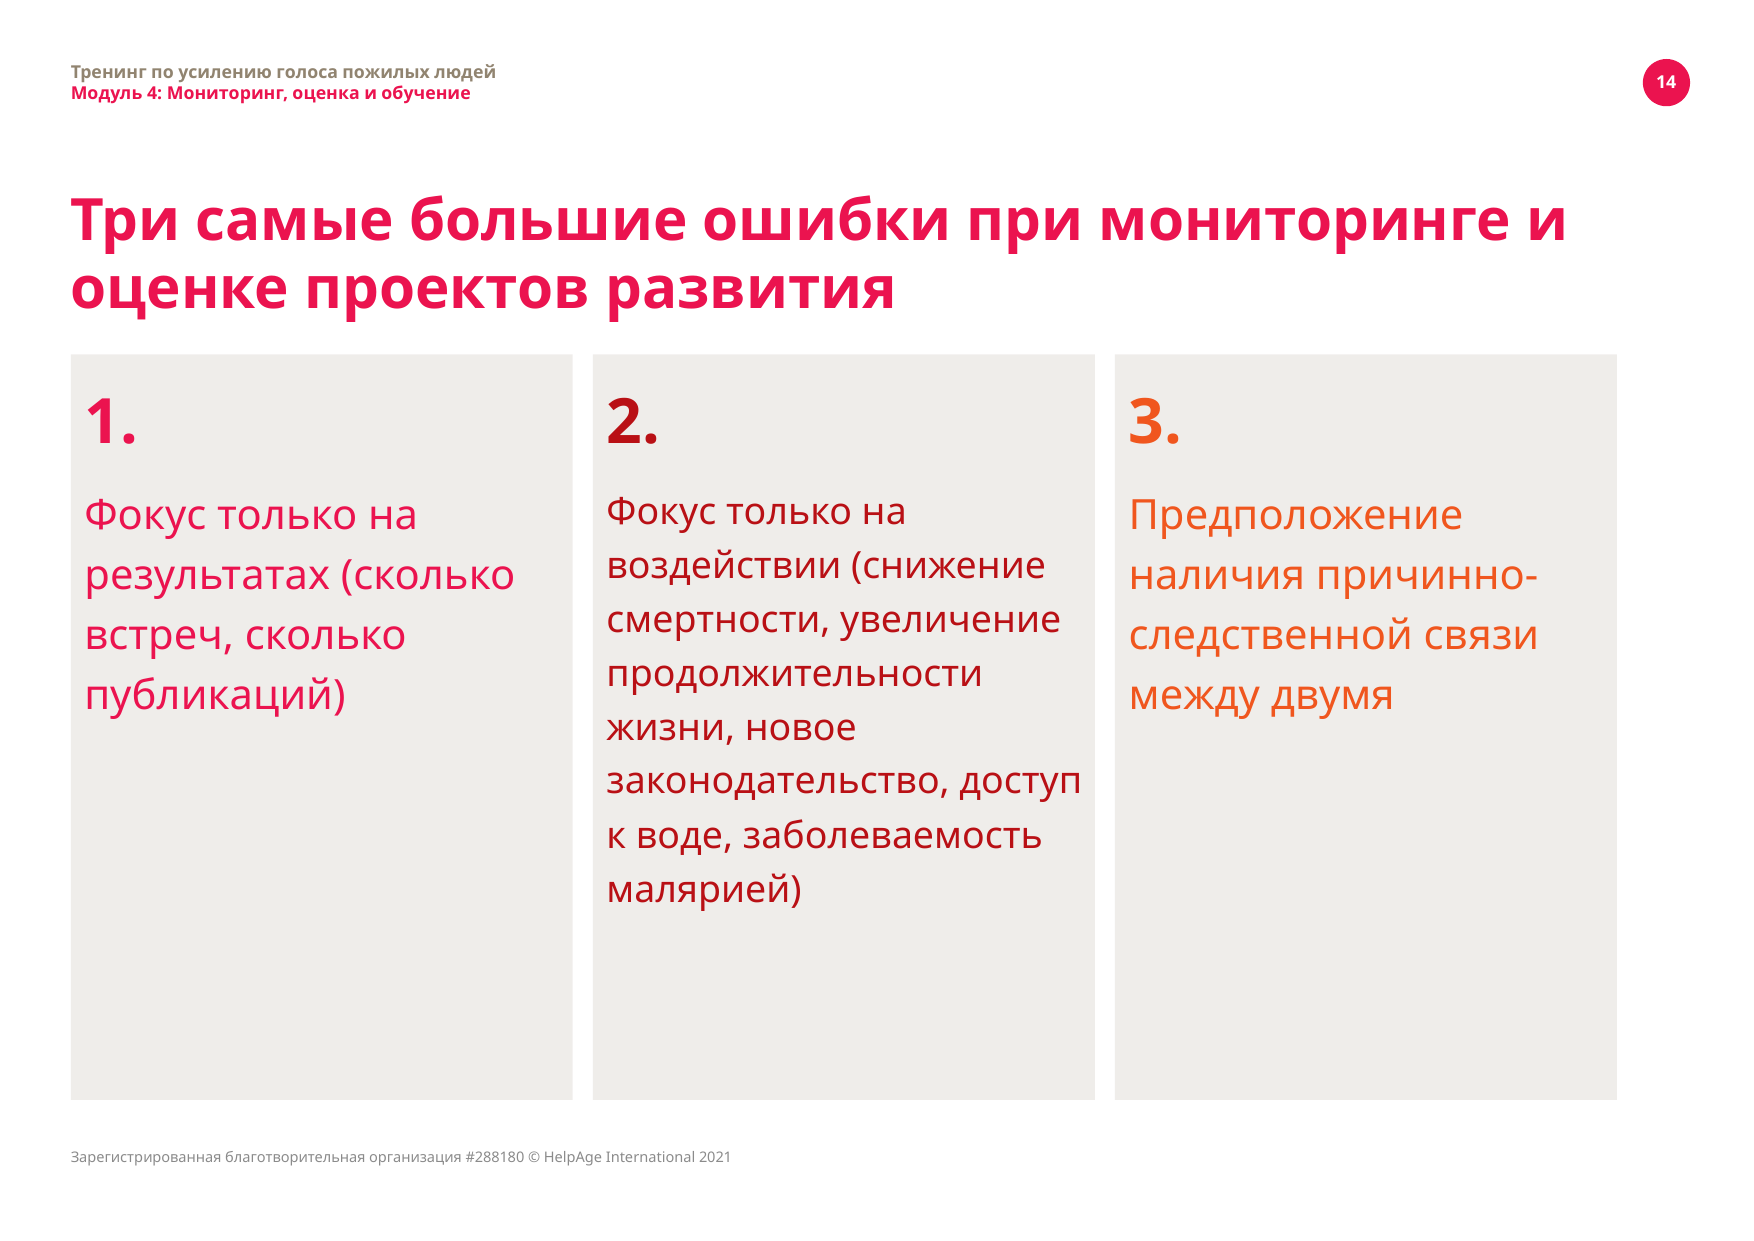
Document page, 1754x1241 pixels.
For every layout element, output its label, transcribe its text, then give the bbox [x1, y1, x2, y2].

text_box 3. Предположение наличия причинно-следственной связи между двумя [1114, 354, 1617, 1100]
text_box 1. Фокус только на результатах (сколько встреч, сколько публикаций) [70, 354, 573, 1100]
slide_number 14 [1642, 71, 1690, 105]
text_box Зарегистрированная благотворительная организация #288180 © HelpAge International 2021 [70, 1144, 840, 1183]
text_box 2. Фокус только на воздействии (снижение смертности, увеличение продолжительности жизни, новое законодательство, доступ к воде, заболеваемость малярией) [592, 354, 1095, 1100]
title Три самые большие ошибки при мониторинге и оценке проектов развития [70, 182, 1617, 298]
footer Тренинг по усилению голоса пожилых людей Модуль 4: Мониторинг, оценка и обучение [70, 61, 840, 128]
